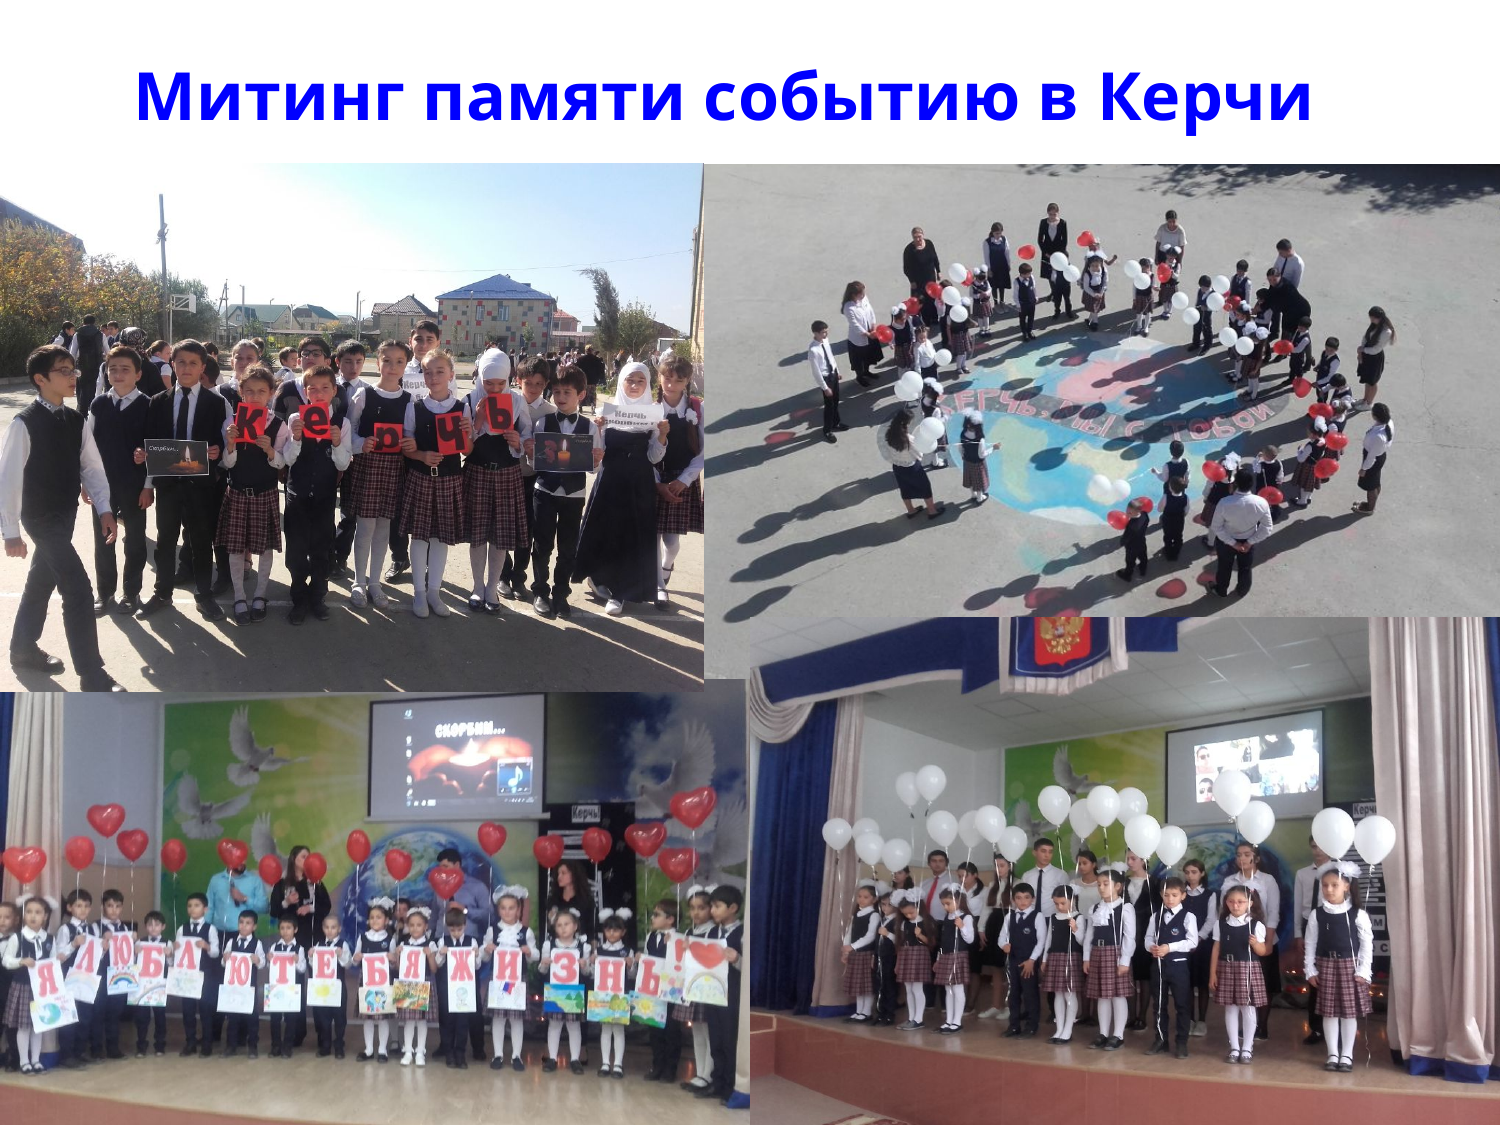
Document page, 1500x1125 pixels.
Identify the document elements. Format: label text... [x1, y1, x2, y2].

picture [0, 163, 1500, 1125]
title Митинг памяти событию в Керчи [58, 23, 1409, 163]
